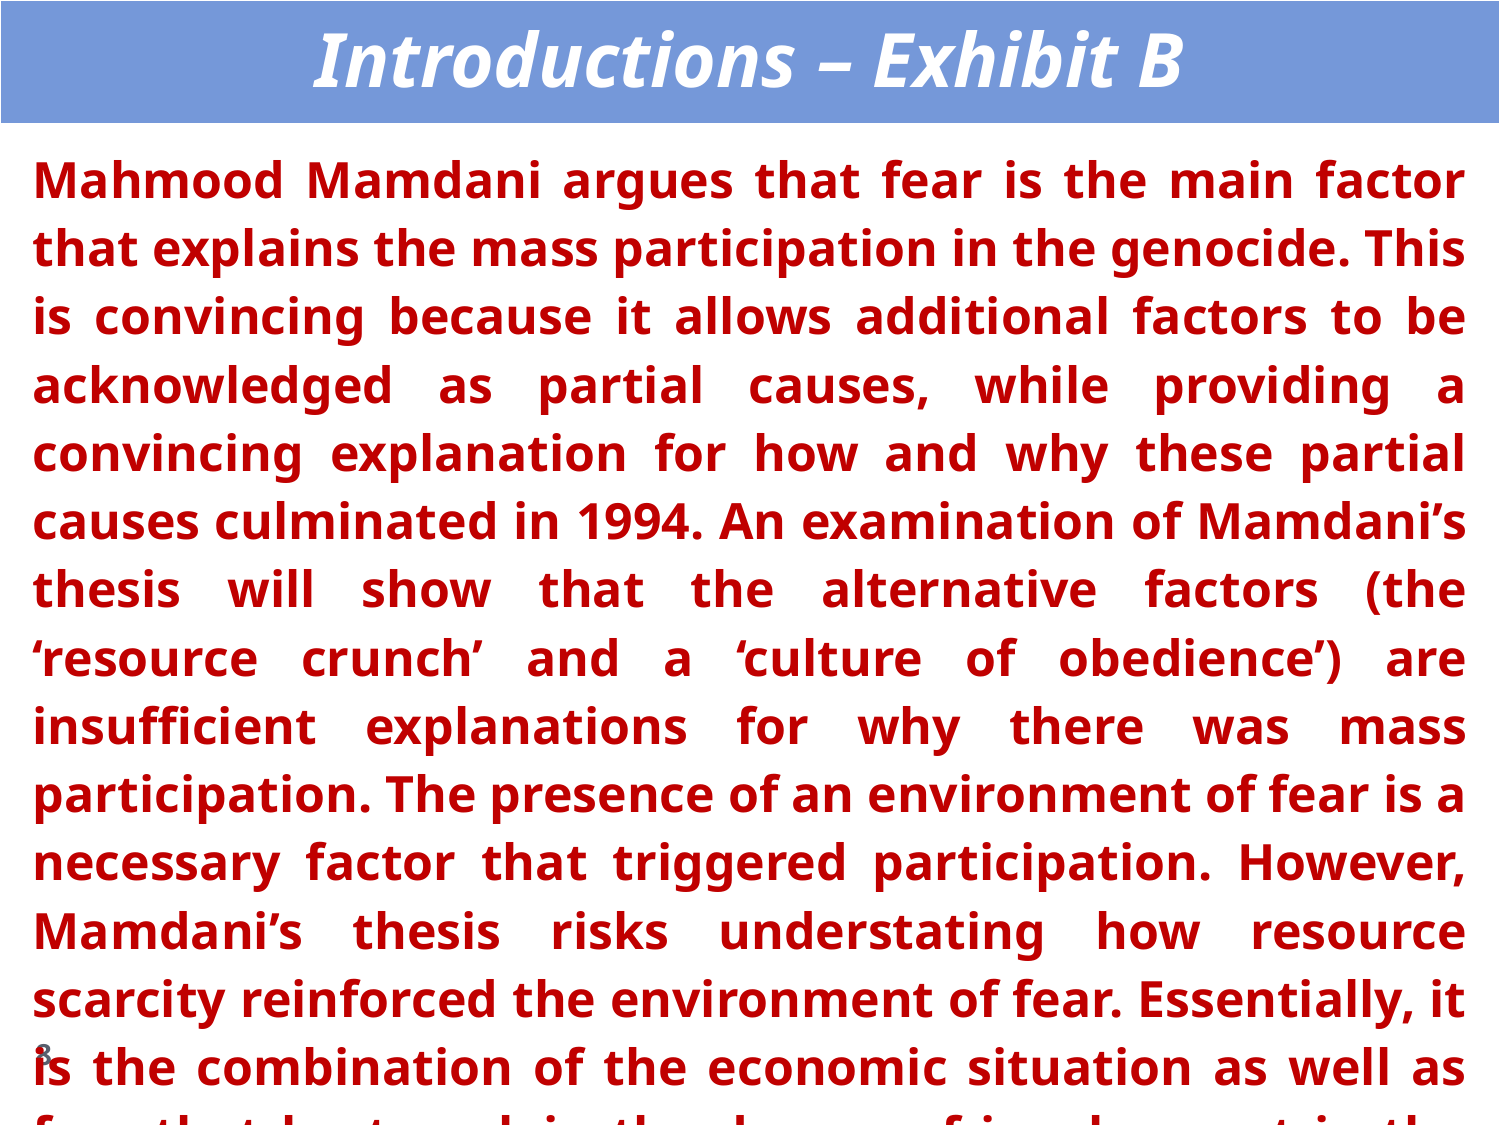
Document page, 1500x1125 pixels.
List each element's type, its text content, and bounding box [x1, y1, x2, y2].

table_header Introductions – Exhibit B [1, 1, 1499, 123]
slide_number 8 [0, 1025, 88, 1088]
table_header Mahmood Mamdani argues that fear is the main factor that explains the mass participation in the genocide. This is convincing because it allows additional factors to be acknowledged as partial causes, while providing a convincing explanation for how and why these partial causes culminated in 1994. An examination of Mamdani’s thesis will show that the alternative factors (the ‘resource crunch’ and a ‘culture of obedience’) are insufficient explanations for why there was mass participation. The presence of an environment of fear is a necessary factor that triggered participation. However, Mamdani’s thesis risks understating how resource scarcity reinforced the environment of fear. Essentially, it is the combination of the economic situation as well as fear that best explain the degree of involvement in the genocide. [19, 138, 1481, 1125]
